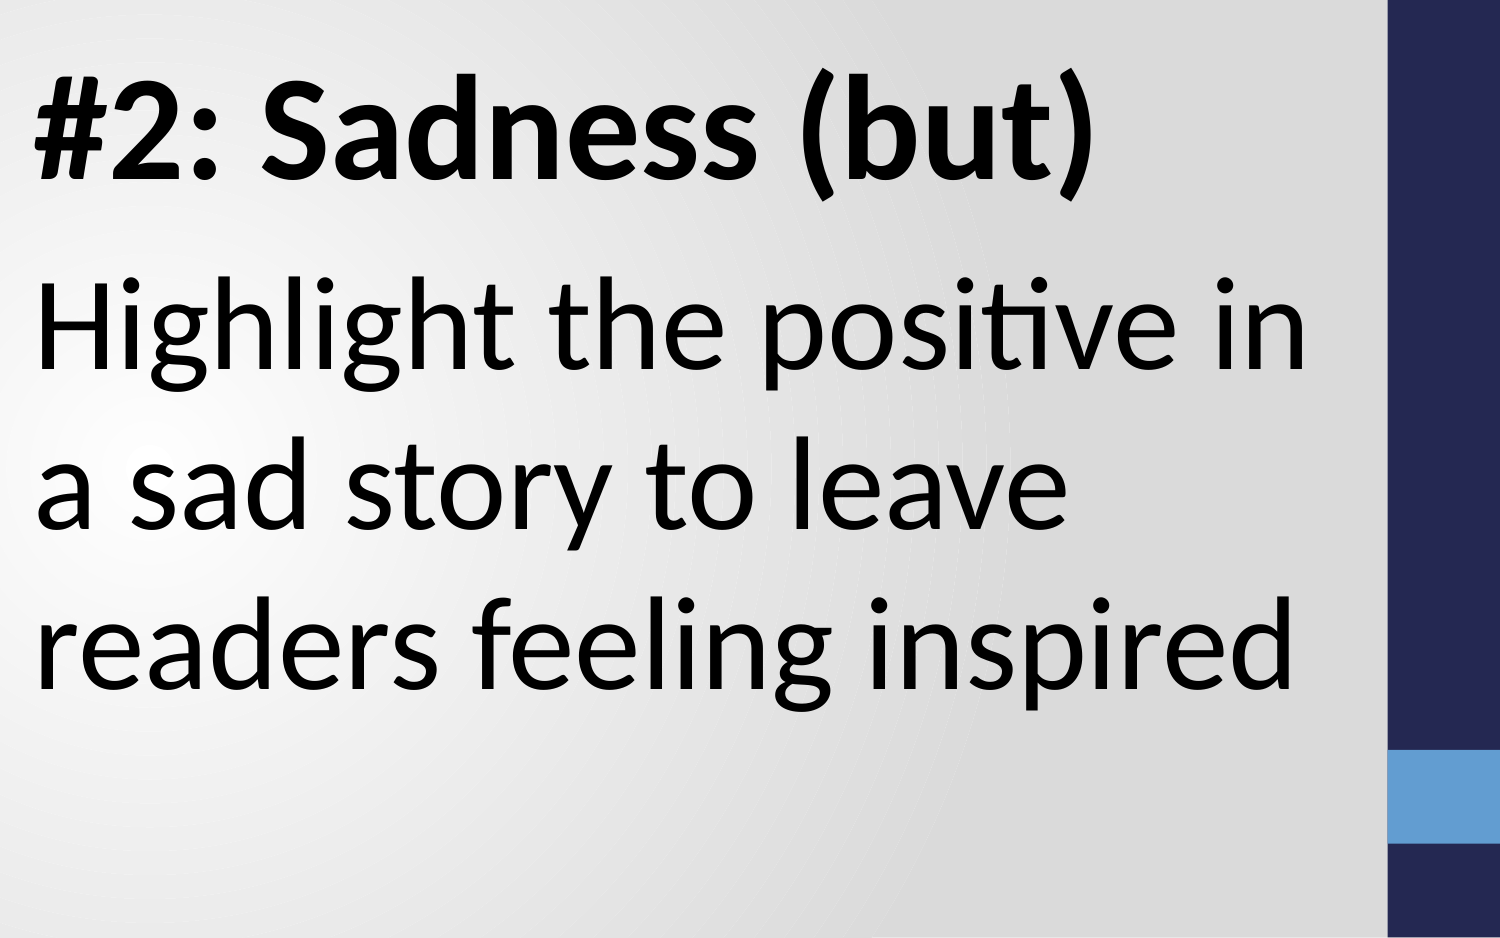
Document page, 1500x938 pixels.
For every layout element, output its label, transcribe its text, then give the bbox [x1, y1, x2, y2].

list #2: Sadness (but) Highlight the positive in a sad story to leave readers feeling inspired [0, 22, 1382, 836]
